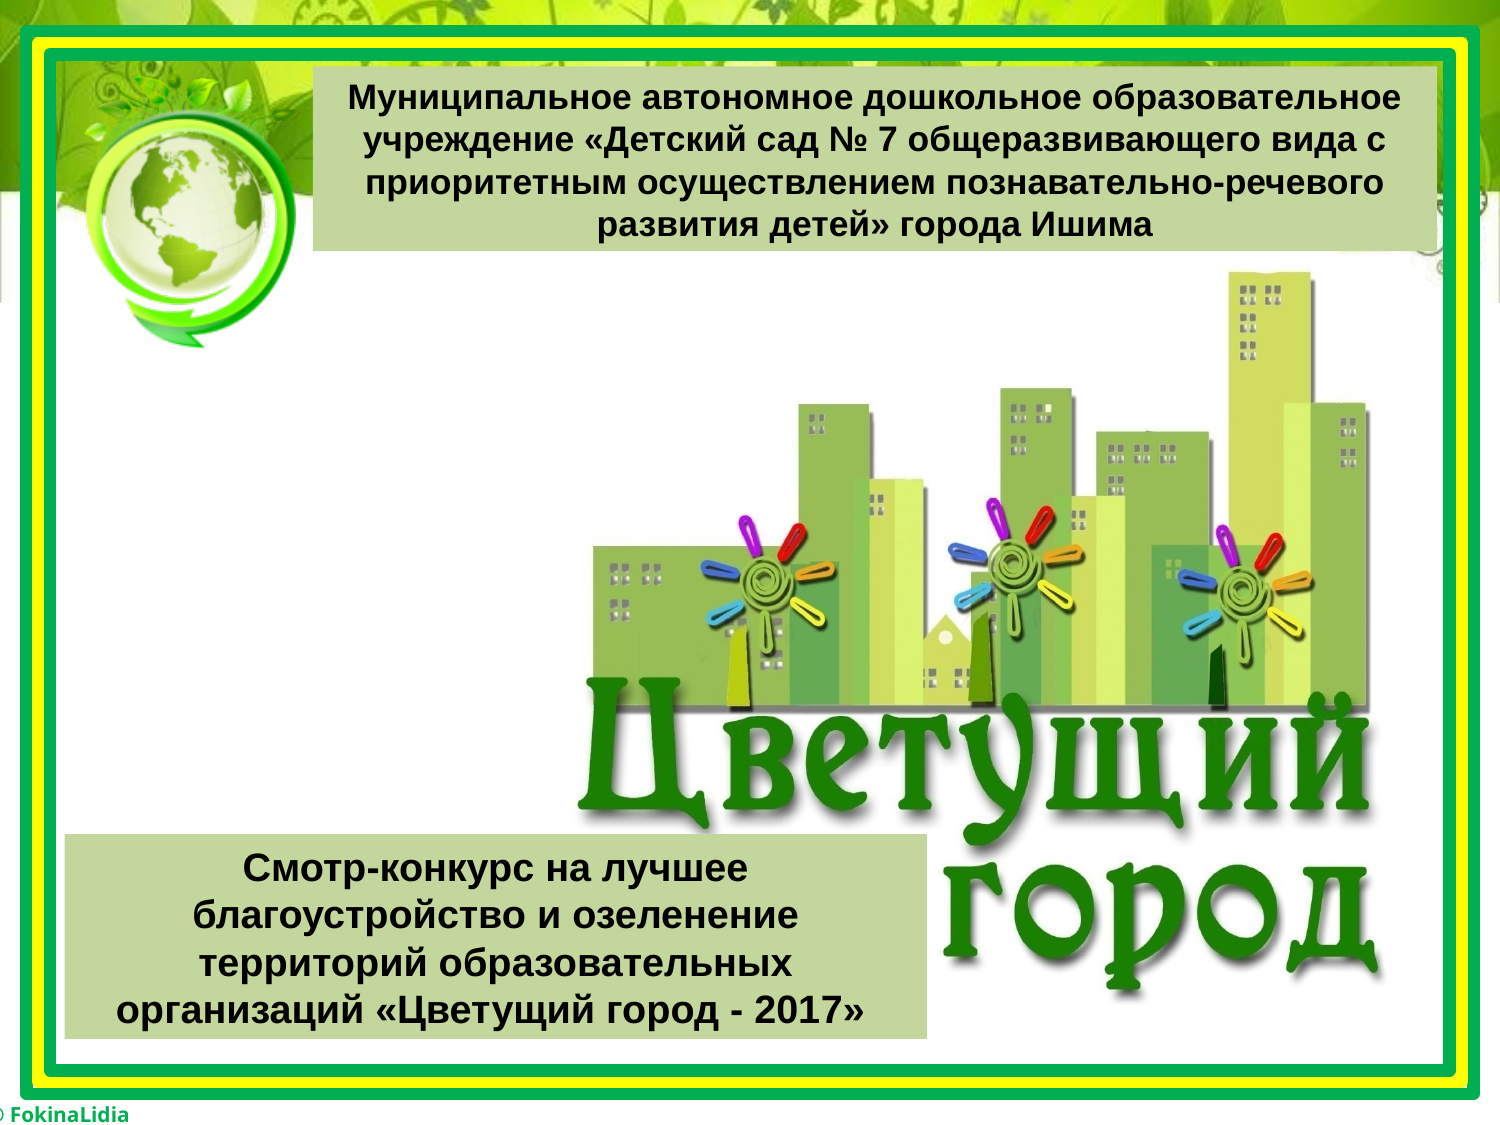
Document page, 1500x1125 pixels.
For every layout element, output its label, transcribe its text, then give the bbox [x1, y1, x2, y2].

text_box Муниципальное автономное дошкольное образовательное учреждение «Детский сад № 7 общеразвивающего вида с приоритетным осуществлением познавательно-речевого развития детей» города Ишима [312, 66, 1437, 252]
picture [0, 0, 1500, 302]
text_box Смотр-конкурс на лучшее благоустройство и озеленение территорий образовательных организаций «Цветущий город - 2017» [64, 834, 927, 1039]
picture [38, 58, 1443, 1014]
